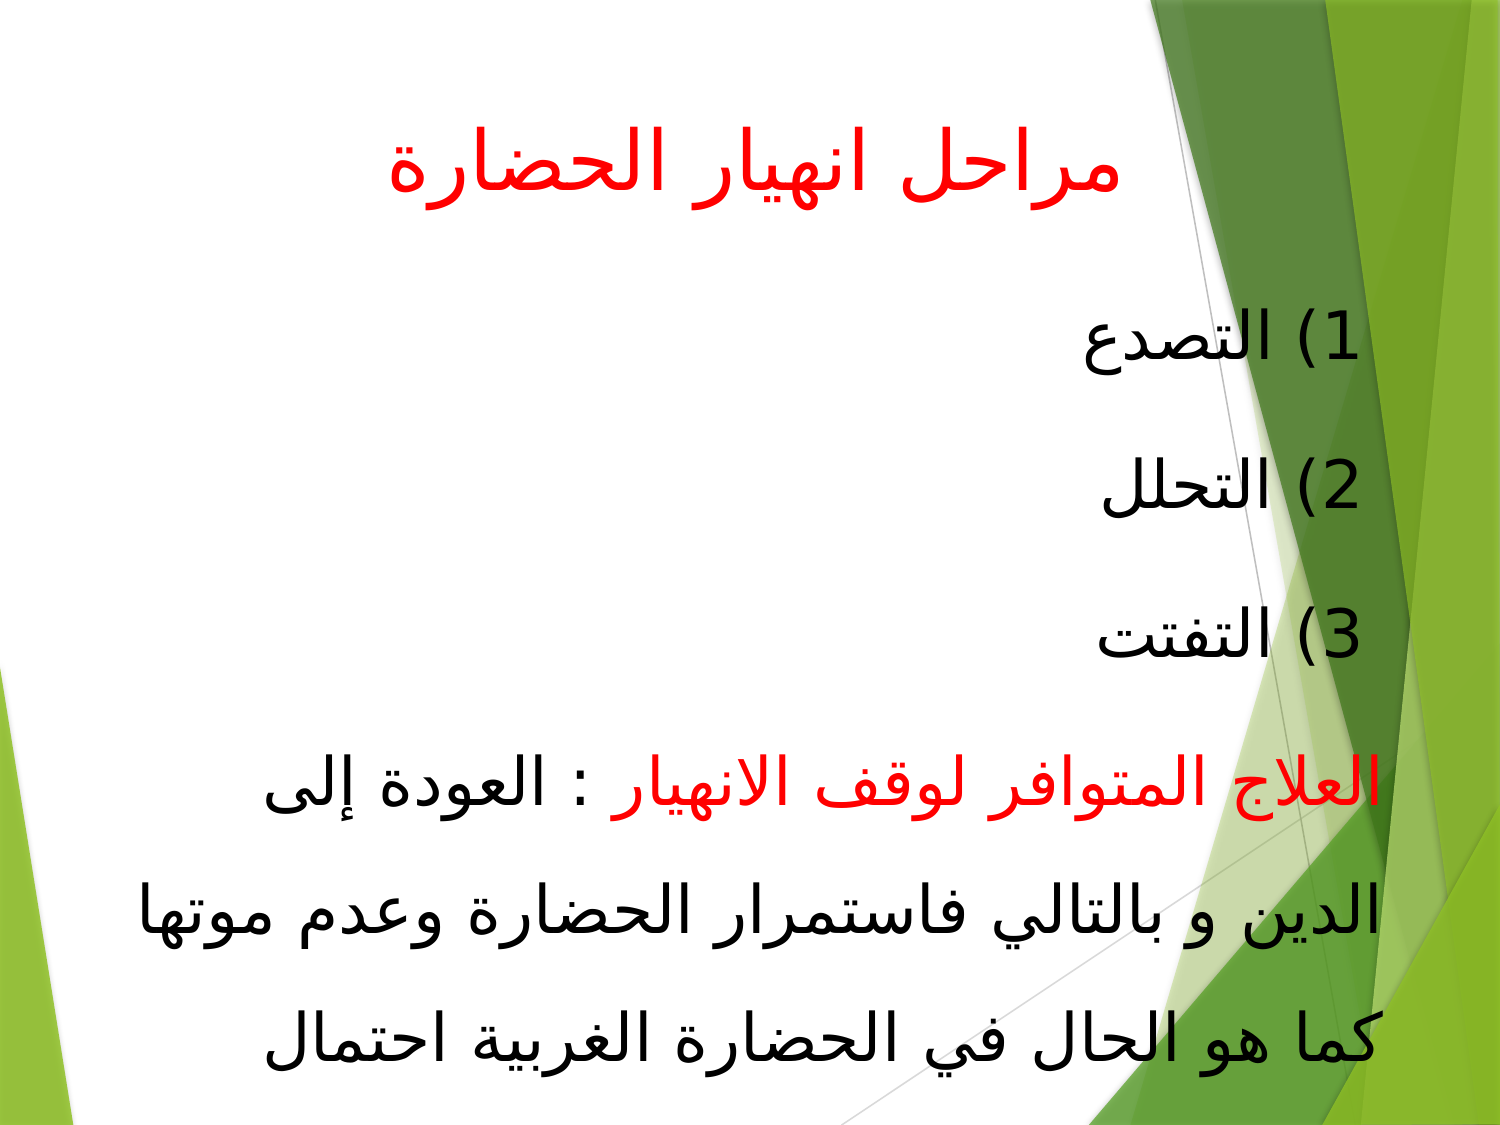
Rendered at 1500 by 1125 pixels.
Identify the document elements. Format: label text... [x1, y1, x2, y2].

title مراحل انهيار الحضارة [99, 99, 1413, 238]
list 1) التصدع 2) التحلل 3) التفتت العلاج المتوافر لوقف الانهيار : العودة إلى الدين و بالتالي فاستمرار الحضارة وعدم موتها كما هو الحال في الحضارة الغربية احتمال قائم. [99, 237, 1400, 1050]
